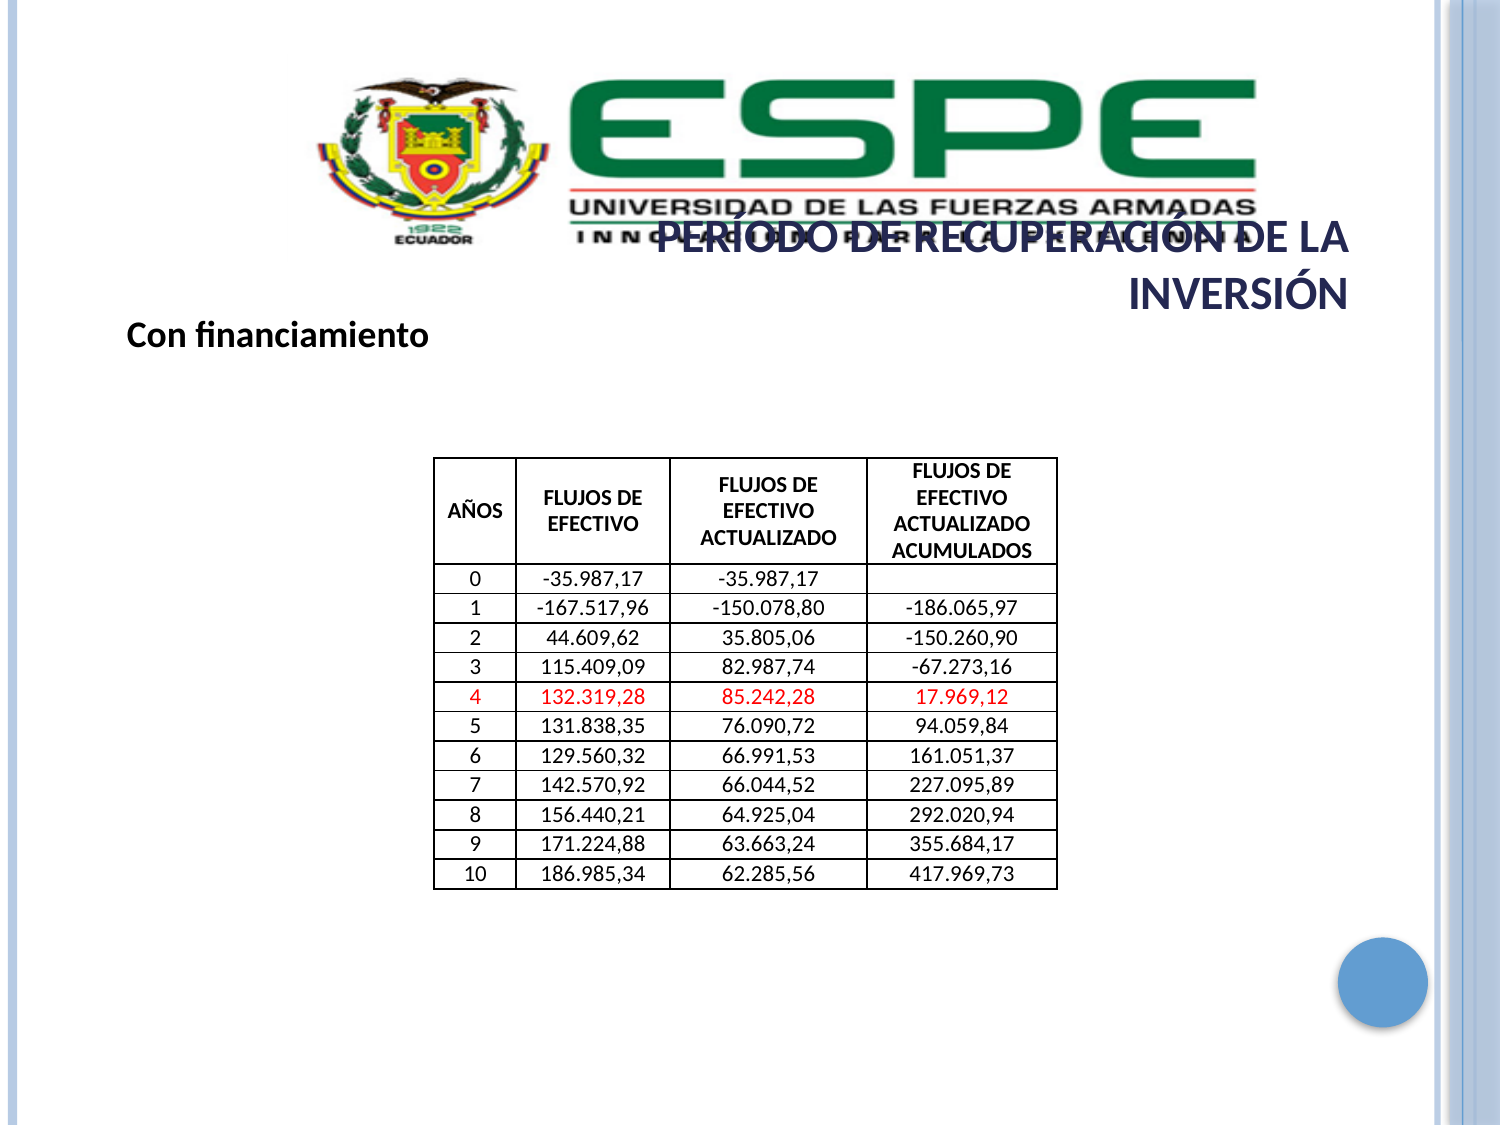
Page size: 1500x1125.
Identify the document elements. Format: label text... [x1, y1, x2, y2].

table_cell 131.838,35 [517, 712, 669, 740]
table_cell 62.285,56 [671, 860, 866, 888]
table_cell 129.560,32 [517, 742, 669, 770]
table_header FLUJOS DE EFECTIVO ACTUALIZADO ACUMULADOS [868, 459, 1056, 563]
table_cell 7 [435, 771, 515, 799]
table_cell 64.925,04 [671, 801, 866, 829]
table_cell 355.684,17 [868, 831, 1056, 858]
table_cell 85.242,28 [671, 683, 866, 711]
table_cell [868, 565, 1056, 593]
table_cell 142.570,92 [517, 771, 669, 799]
picture [285, 53, 1273, 263]
table_cell -150.078,80 [671, 594, 866, 622]
table_cell 417.969,73 [868, 860, 1056, 888]
table_header FLUJOS DE EFECTIVO [517, 459, 669, 563]
table_cell 186.985,34 [517, 860, 669, 888]
table_cell 132.319,28 [517, 683, 669, 711]
table_cell -67.273,16 [868, 653, 1056, 681]
table_cell 82.987,74 [671, 653, 866, 681]
table_cell 8 [435, 801, 515, 829]
title Período de recuperación de la inversión [419, 196, 1365, 302]
table_cell 0 [435, 565, 515, 593]
table_header FLUJOS DE EFECTIVO ACTUALIZADO [671, 459, 866, 563]
table_cell 76.090,72 [671, 712, 866, 740]
table_cell -150.260,90 [868, 624, 1056, 652]
table_cell 161.051,37 [868, 742, 1056, 770]
table_cell 171.224,88 [517, 831, 669, 858]
table_cell 94.059,84 [868, 712, 1056, 740]
table_cell 9 [435, 831, 515, 858]
table_cell 66.991,53 [671, 742, 866, 770]
table_cell 63.663,24 [671, 831, 866, 858]
list Con financiamiento [112, 302, 1376, 1035]
table_cell 5 [435, 712, 515, 740]
table_cell 156.440,21 [517, 801, 669, 829]
table_cell 3 [435, 653, 515, 681]
table_cell 292.020,94 [868, 801, 1056, 829]
table_cell -167.517,96 [517, 594, 669, 622]
table_cell 10 [435, 860, 515, 888]
table_header AÑOS [435, 459, 515, 563]
table_cell 17.969,12 [868, 683, 1056, 711]
table_cell 35.805,06 [671, 624, 866, 652]
table_cell 2 [435, 624, 515, 652]
table_cell 66.044,52 [671, 771, 866, 799]
table_cell 4 [435, 683, 515, 711]
table_cell 115.409,09 [517, 653, 669, 681]
table_cell -35.987,17 [671, 565, 866, 593]
table_cell 6 [435, 742, 515, 770]
table_cell 1 [435, 594, 515, 622]
table_cell -186.065,97 [868, 594, 1056, 622]
table_cell 227.095,89 [868, 771, 1056, 799]
table_cell -35.987,17 [517, 565, 669, 593]
table_cell 44.609,62 [517, 624, 669, 652]
